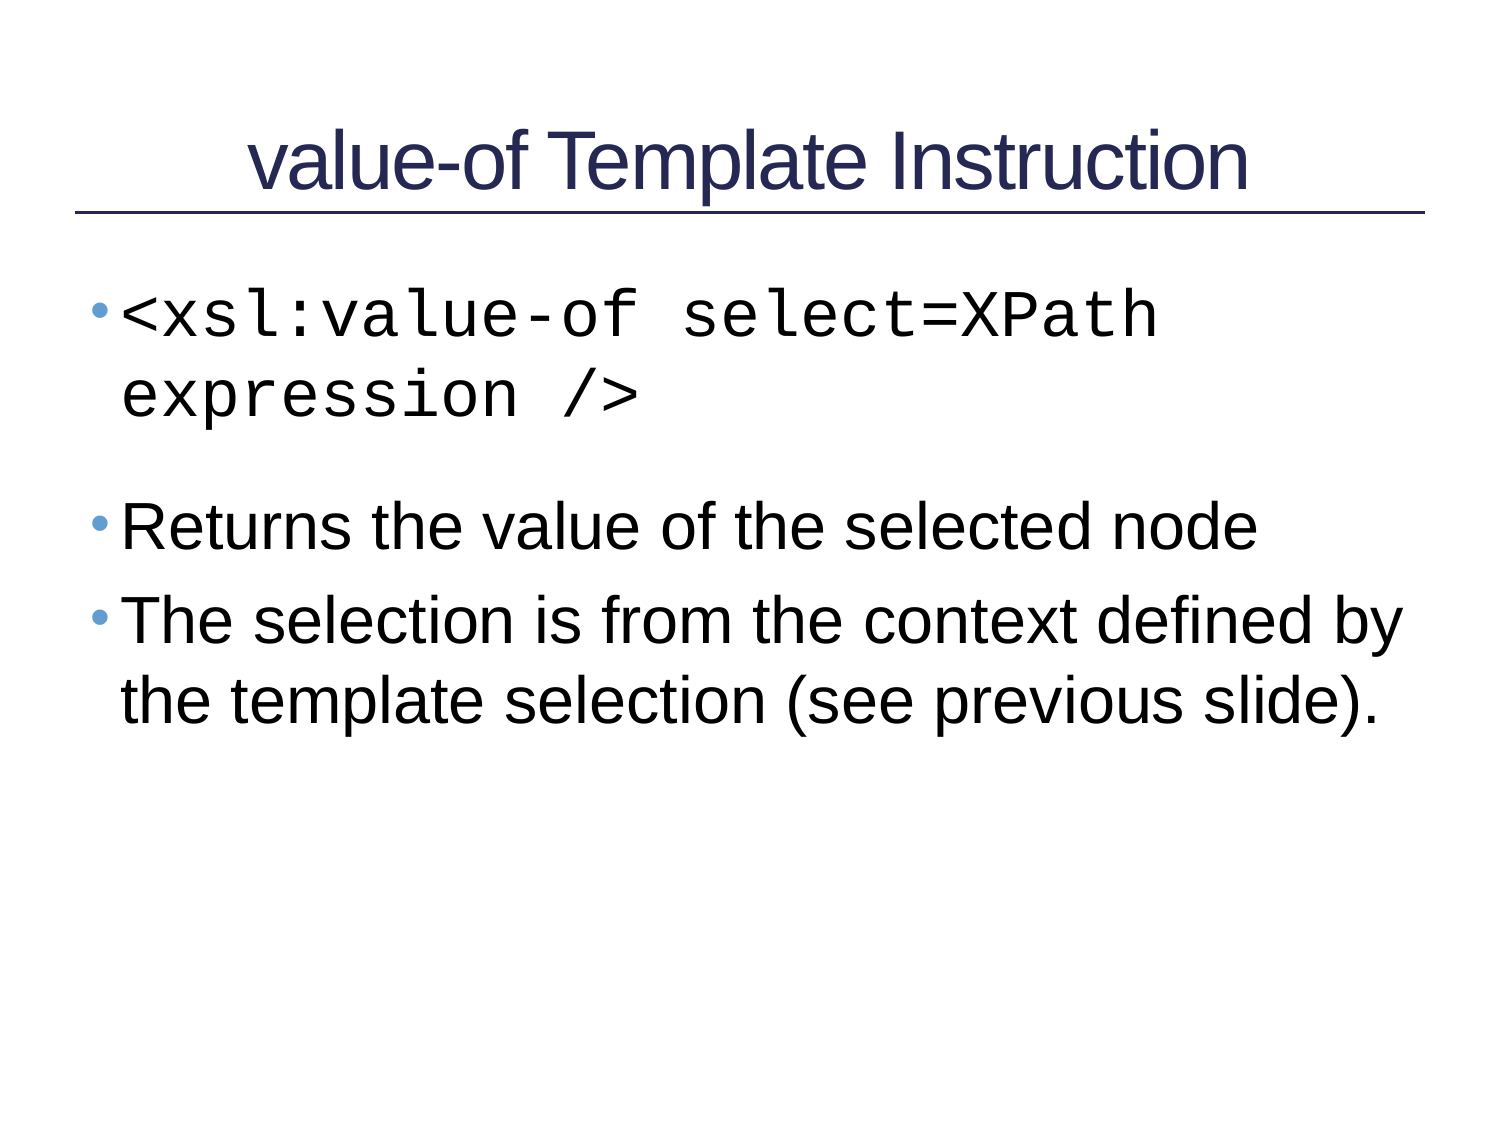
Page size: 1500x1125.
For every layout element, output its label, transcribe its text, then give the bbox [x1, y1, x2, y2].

title value-of Template Instruction [75, 75, 1425, 238]
list <xsl:value-of select=XPath expression /> Returns the value of the selected node The selection is from the context defined by the template selection (see previous slide). [75, 262, 1425, 1063]
